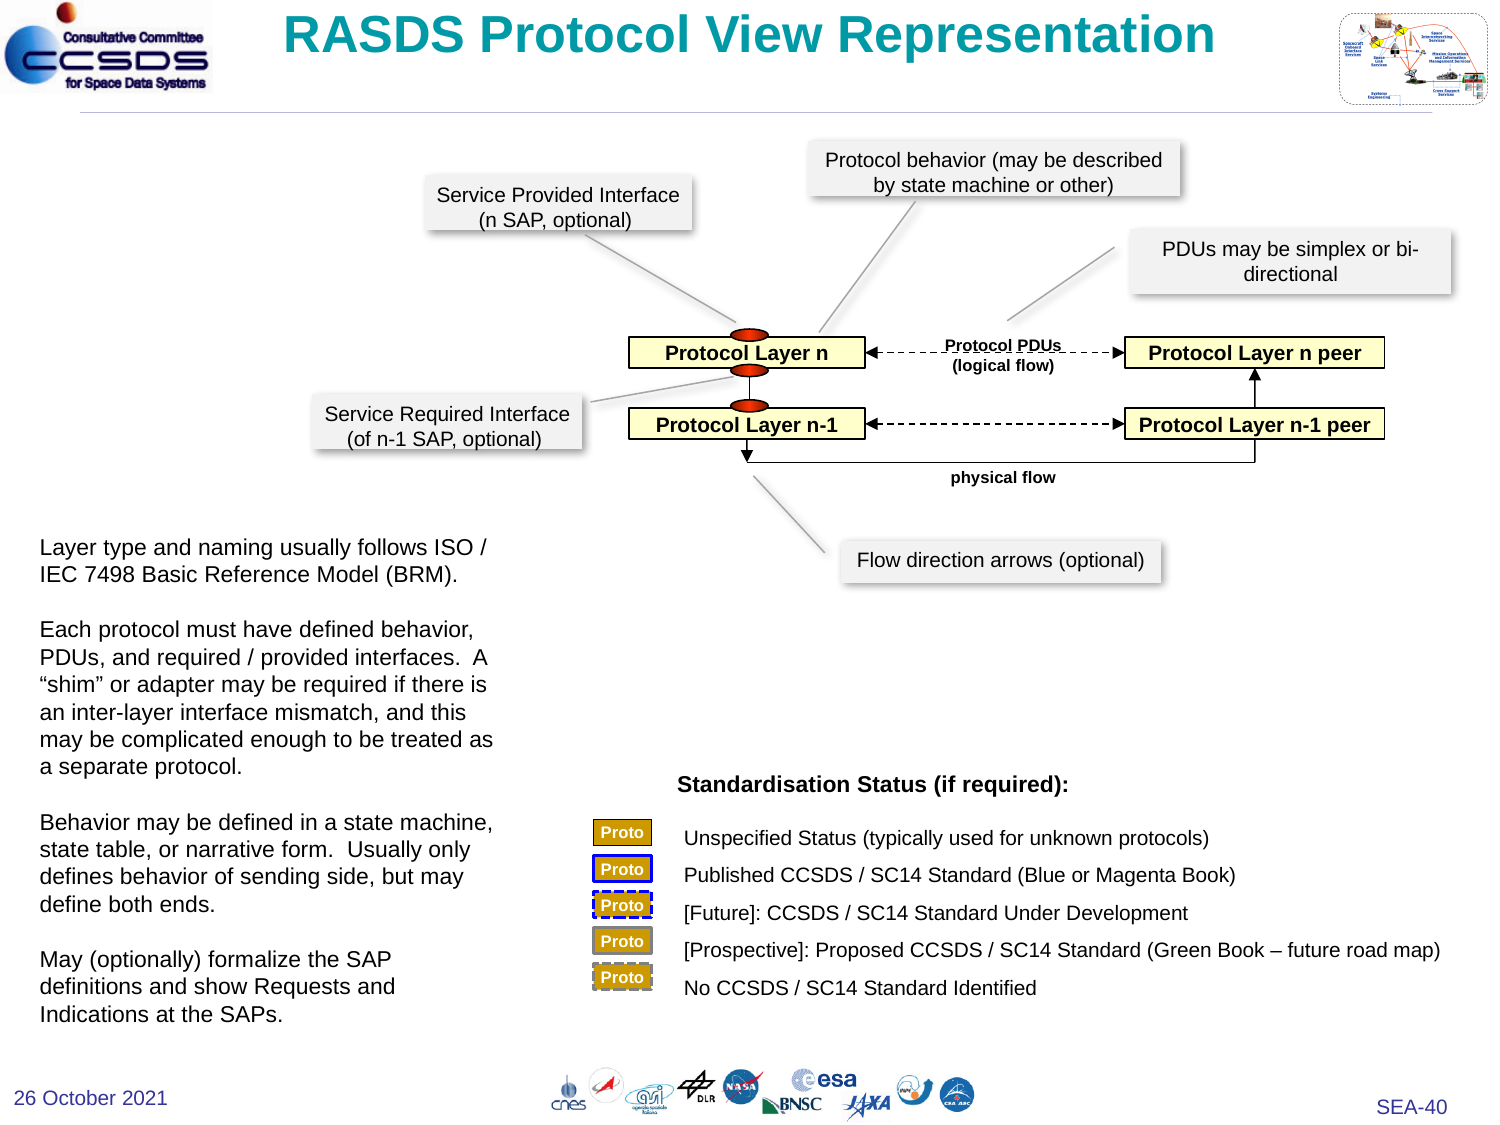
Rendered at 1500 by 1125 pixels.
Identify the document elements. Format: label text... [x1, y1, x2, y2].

text_box Protocol PDUs (logical flow) [944, 360, 1063, 375]
text_box Protocol Layer n-1 peer [1124, 408, 1250, 440]
text_box Protocol Layer n-1 peer [1259, 408, 1385, 440]
text_box [730, 328, 769, 342]
title RASDS Protocol View Representation [75, 0, 1425, 188]
text_box Service Required Interface (of n-1 SAP, optional) [312, 394, 582, 449]
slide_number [0, 1074, 285, 1120]
text_box Protocol Layer n [628, 337, 865, 368]
text_box Protocol Layer n peer [1124, 337, 1385, 368]
text_box Proto [593, 891, 652, 918]
text_box physical flow [935, 471, 1071, 495]
text_box Proto [593, 819, 652, 846]
text_box Flow direction arrows (optional) [841, 541, 1161, 583]
text_box Layer type and naming usually follows ISO / IEC 7498 Basic Reference Model (BRM). Each protocol must have defined behavior, PDUs, and required / provided interfaces. A “shim” or adapter may be required if there is an inter-layer interface mismatch, and this may be complicated enough to be treated as a separate protocol. Behavior may be defined in a state machine, state table, or narrative form. Usually only defines behavior of sending side, but may define both ends. May (optionally) formalize the SAP definitions and show Requests and Indications at the SAPs. [24, 525, 516, 1062]
picture [1425, 12, 1488, 106]
text_box [730, 364, 769, 377]
picture [549, 1064, 975, 1125]
text_box Proto [593, 855, 652, 882]
text_box Standardisation Status (if required): [662, 761, 1086, 804]
text_box Protocol Layer n-1 [628, 408, 865, 440]
text_box Protocol behavior (may be described by state machine or other) [808, 141, 1180, 196]
text_box Service Provided Interface (n SAP, optional) [425, 175, 692, 230]
text_box [730, 399, 769, 412]
text_box PDUs may be simplex or bi-directional [1130, 229, 1451, 294]
picture [0, 0, 75, 94]
text_box Unspecified Status (typically used for unknown protocols) Published CCSDS / SC14 Standard (Blue or Magenta Book) [Future]: CCSDS / SC14 Standard Under Development [Prospective]: Proposed CCSDS / SC14 Standard (Green Book – future road map) No CCSDS / SC14 Standard Identified [669, 804, 1456, 1007]
text_box Protocol PDUs (logical flow) [944, 334, 1063, 351]
text_box Proto [593, 963, 652, 990]
text_box Proto [593, 927, 652, 954]
